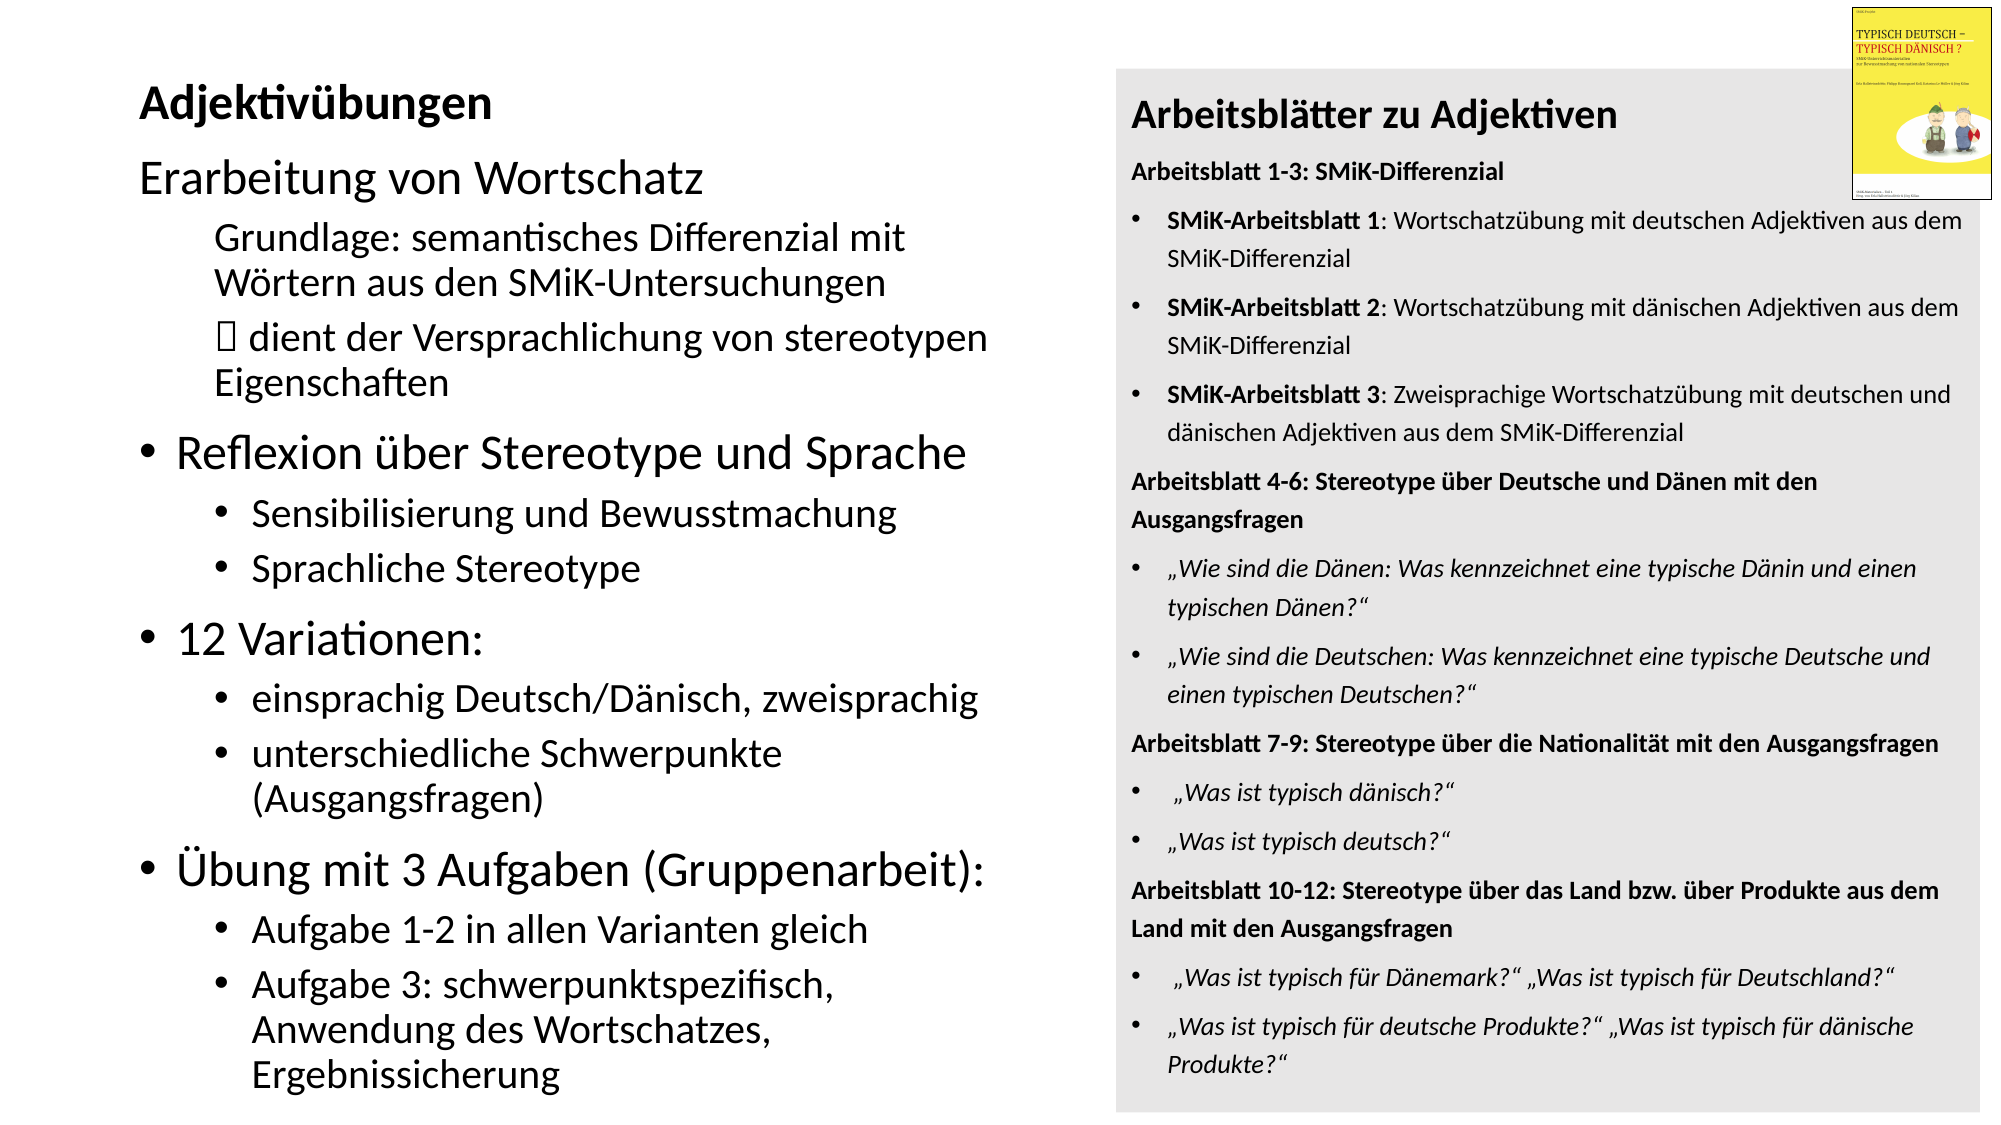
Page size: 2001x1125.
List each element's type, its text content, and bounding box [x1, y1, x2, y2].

picture [1852, 7, 1992, 200]
text_box Arbeitsblätter zu Adjektiven Arbeitsblatt 1-3: SMiK-Differenzial SMiK-Arbeitsblatt 1: Wortschatzübung mit deutschen Adjektiven aus dem SMiK-Differenzial SMiK-Arbeitsblatt 2: Wortschatzübung mit dänischen Adjektiven aus dem SMiK-Differenzial SMiK-Arbeitsblatt 3: Zweisprachige Wortschatzübung mit deutschen und dänischen Adjektiven aus dem SMiK-Differenzial Arbeitsblatt 4-6: Stereotype über Deutsche und Dänen mit den Ausgangsfragen „Wie sind die Dänen: Was kennzeichnet eine typische Dänin und einen typischen Dänen?“ „Wie sind die Deutschen: Was kennzeichnet eine typische Deutsche und einen typischen Deutschen?“ Arbeitsblatt 7-9: Stereotype über die Nationalität mit den Ausgangsfragen „Was ist typisch dänisch?“ „Was ist typisch deutsch?“ Arbeitsblatt 10-12: Stereotype über das Land bzw. über Produkte aus dem Land mit den Ausgangsfragen „Was ist typisch für Dänemark?“ „Was ist typisch für Deutschland?“ „Was ist typisch für deutsche Produkte?“ „Was ist typisch für dänische Produkte?“ [1116, 68, 1980, 1113]
list Adjektivübungen Erarbeitung von Wortschatz Grundlage: semantisches Differenzial mit Wörtern aus den SMiK-Untersuchungen  dient der Versprachlichung von stereotypen Eigenschaften Reflexion über Stereotype und Sprache Sensibilisierung und Bewusstmachung Sprachliche Stereotype 12 Variationen: einsprachig Deutsch/Dänisch, zweisprachig unterschiedliche Schwerpunkte (Ausgangsfragen) Übung mit 3 Aufgaben (Gruppenarbeit): Aufgabe 1-2 in allen Varianten gleich Aufgabe 3: schwerpunktspezifisch, Anwendung des Wortschatzes, Ergebnissicherung [124, 68, 1063, 1074]
